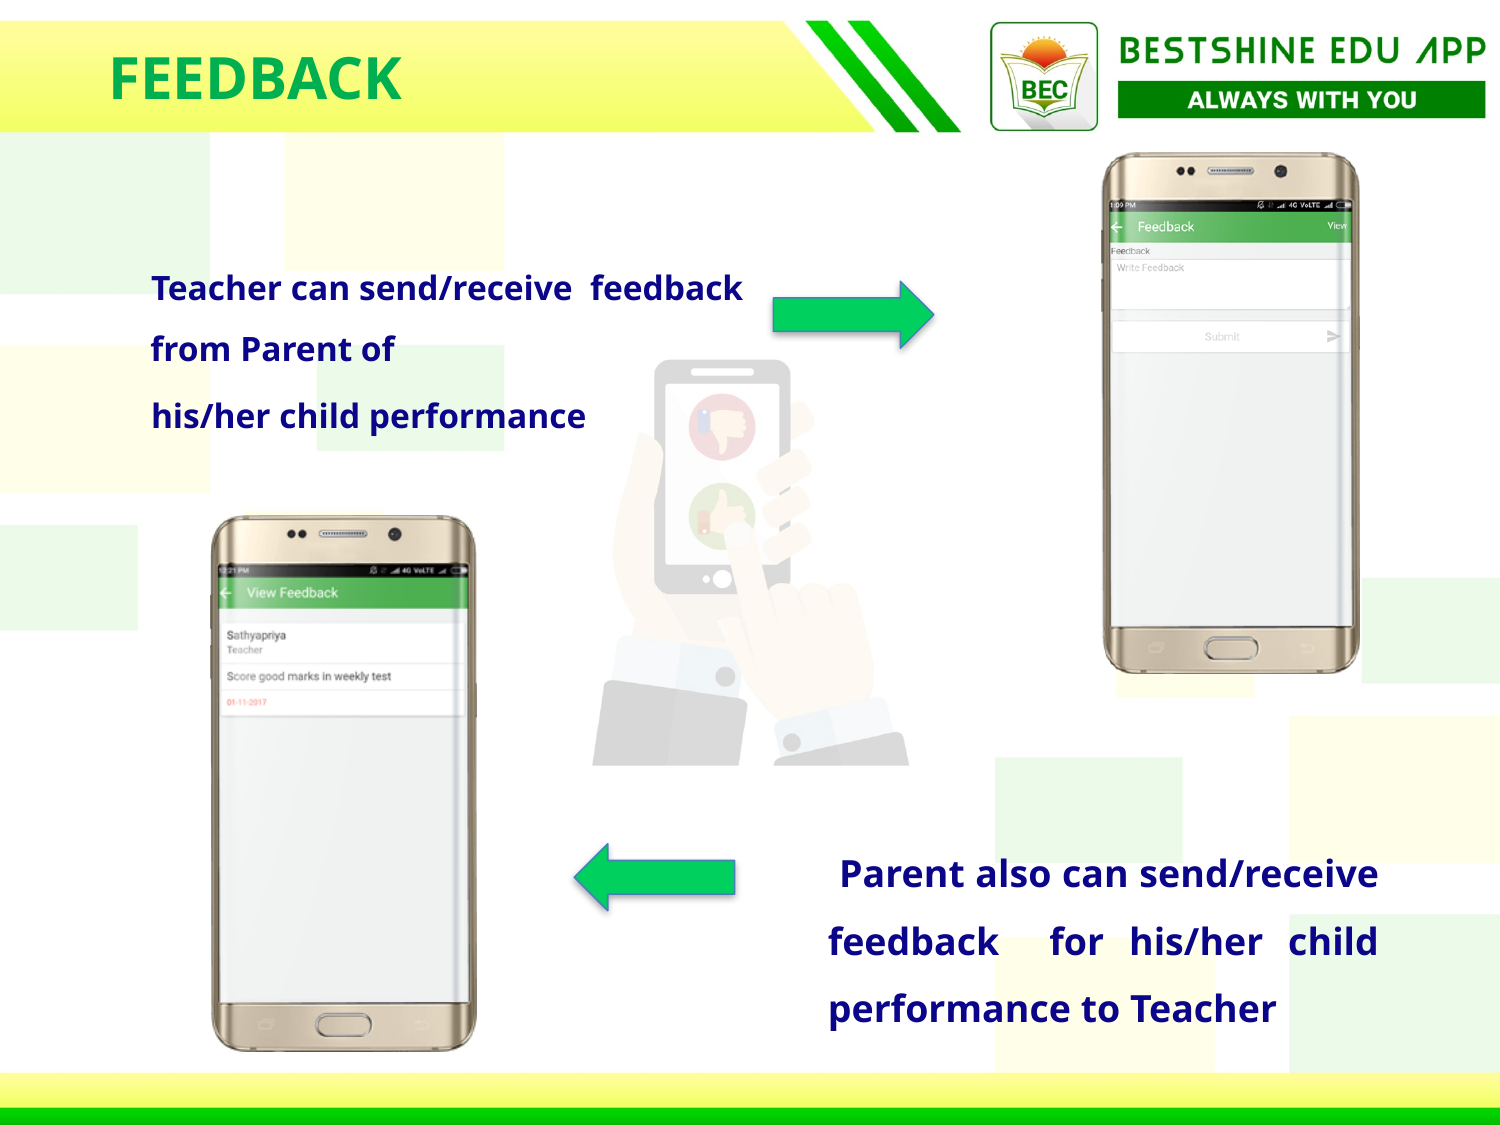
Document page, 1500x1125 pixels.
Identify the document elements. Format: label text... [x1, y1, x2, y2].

text_box [573, 843, 736, 912]
text_box Teacher can send/receive feedback from Parent of his/her child performance [23, 175, 809, 446]
text_box [772, 280, 935, 349]
text_box Parent also can send/receive feedback for his/her child performance to Teacher [691, 820, 1395, 1038]
title FEEDBACK [0, 23, 507, 129]
picture [0, 0, 1500, 1125]
